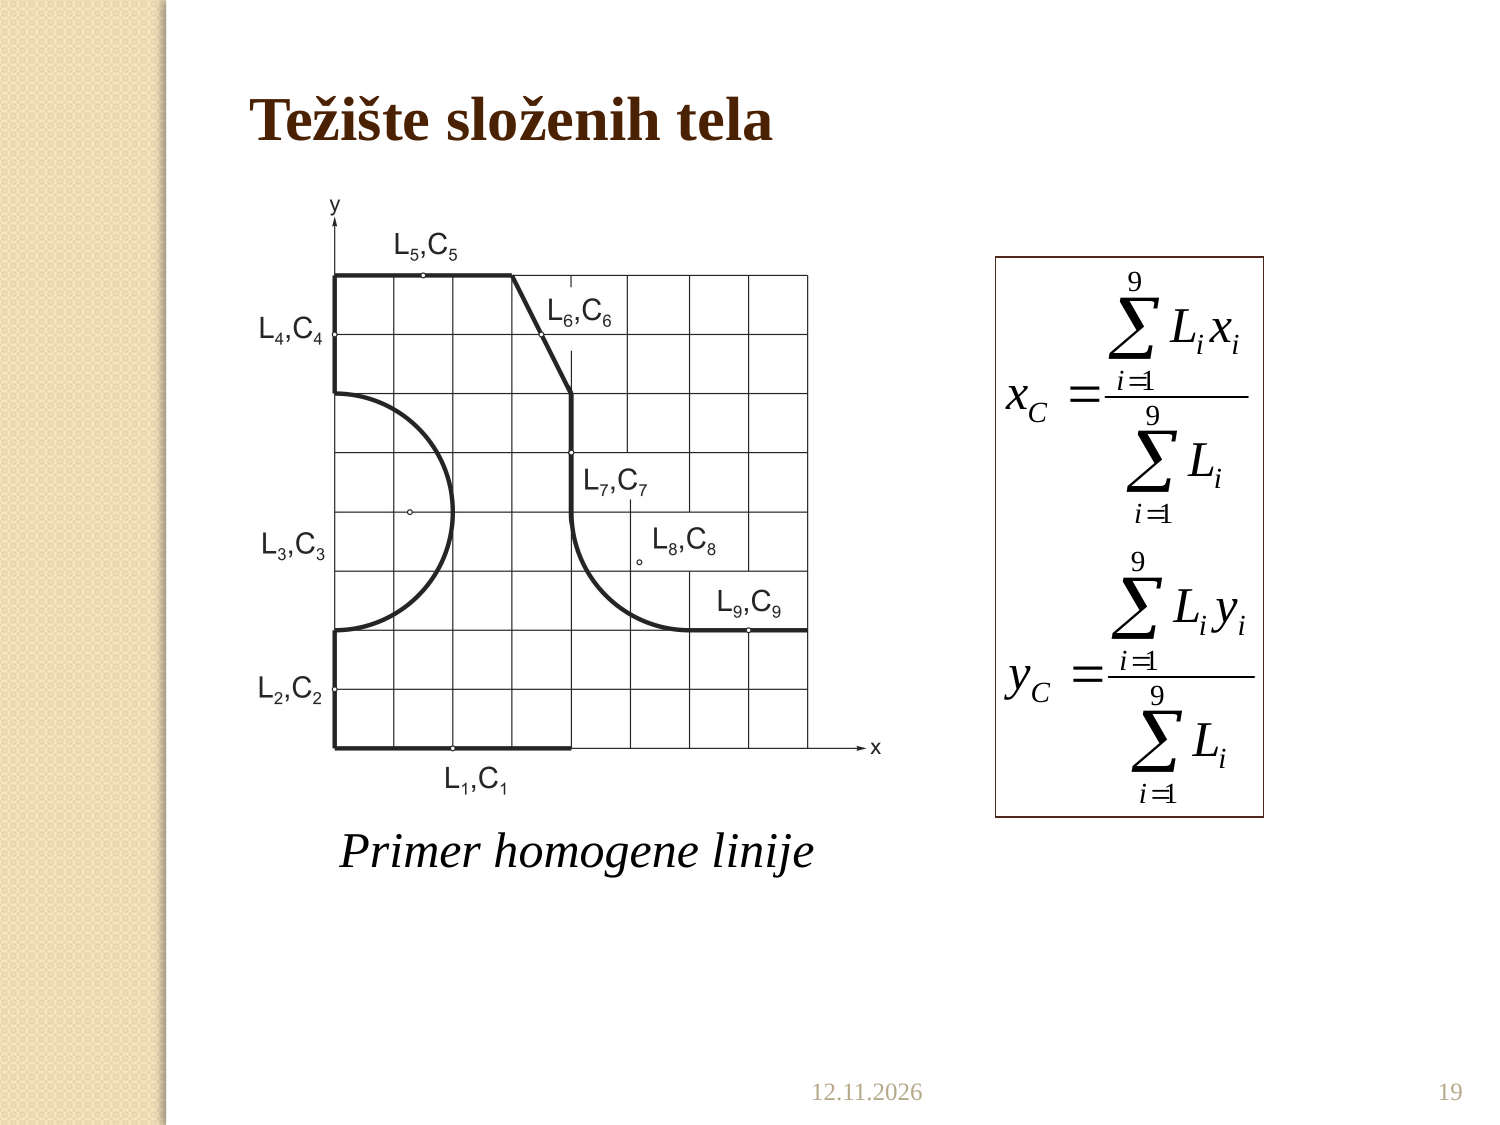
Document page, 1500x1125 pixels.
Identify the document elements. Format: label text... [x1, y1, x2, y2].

text_box Težište složenih tela [234, 70, 1407, 160]
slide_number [587, 1034, 938, 1113]
slide_number 19 [1413, 1034, 1488, 1113]
text_box Primer homogene linije [324, 810, 881, 886]
picture [257, 198, 882, 795]
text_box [995, 257, 1263, 817]
